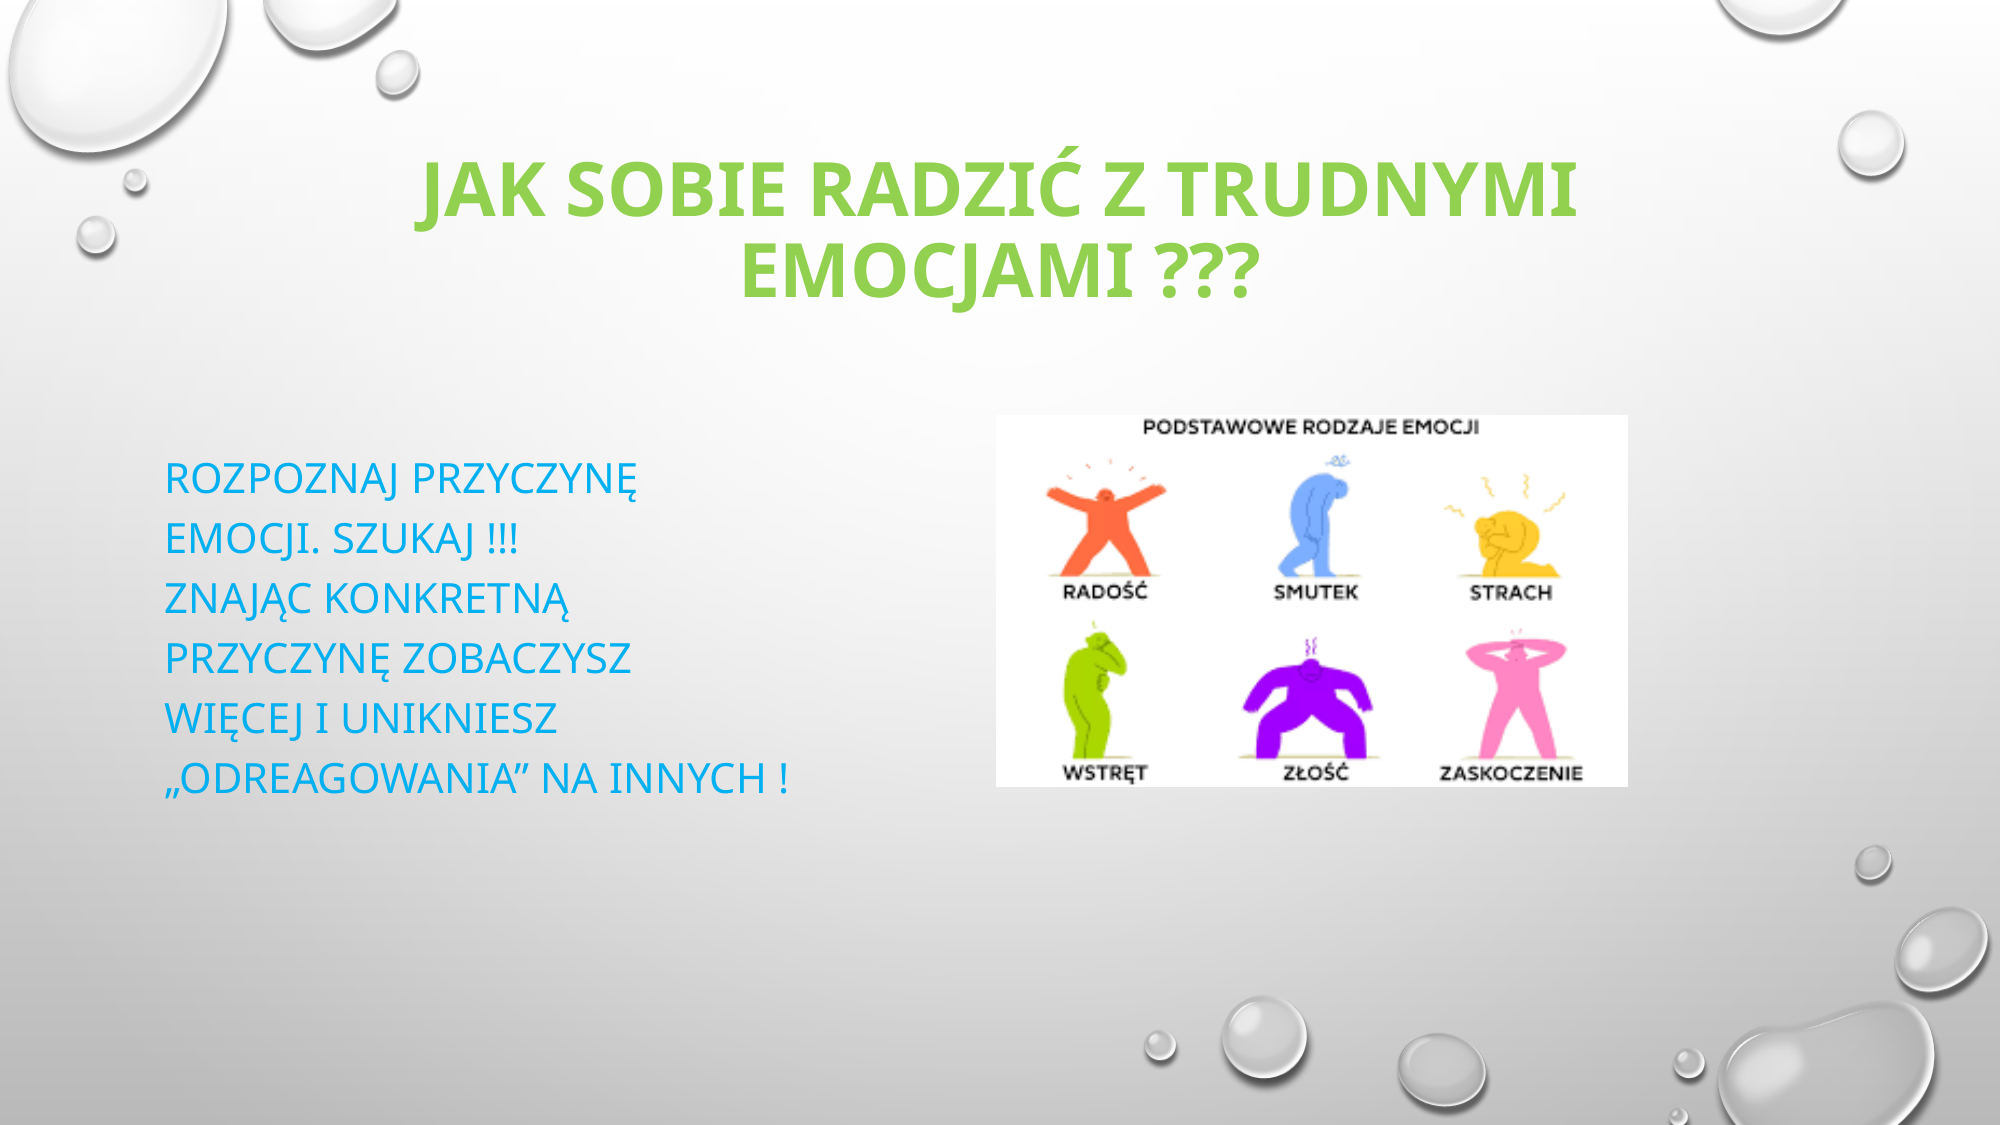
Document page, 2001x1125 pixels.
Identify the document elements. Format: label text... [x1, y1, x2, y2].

list Rozpoznaj przyczynę emocji. Szukaj !!! Znając konkretną przyczynę zobaczysz więcej i unikniesz „odreagowania” na innych ! [149, 363, 1850, 950]
picture [0, 0, 2000, 1125]
title Jak sobie radzić z trudnymi emocjami ??? [149, 101, 1851, 364]
